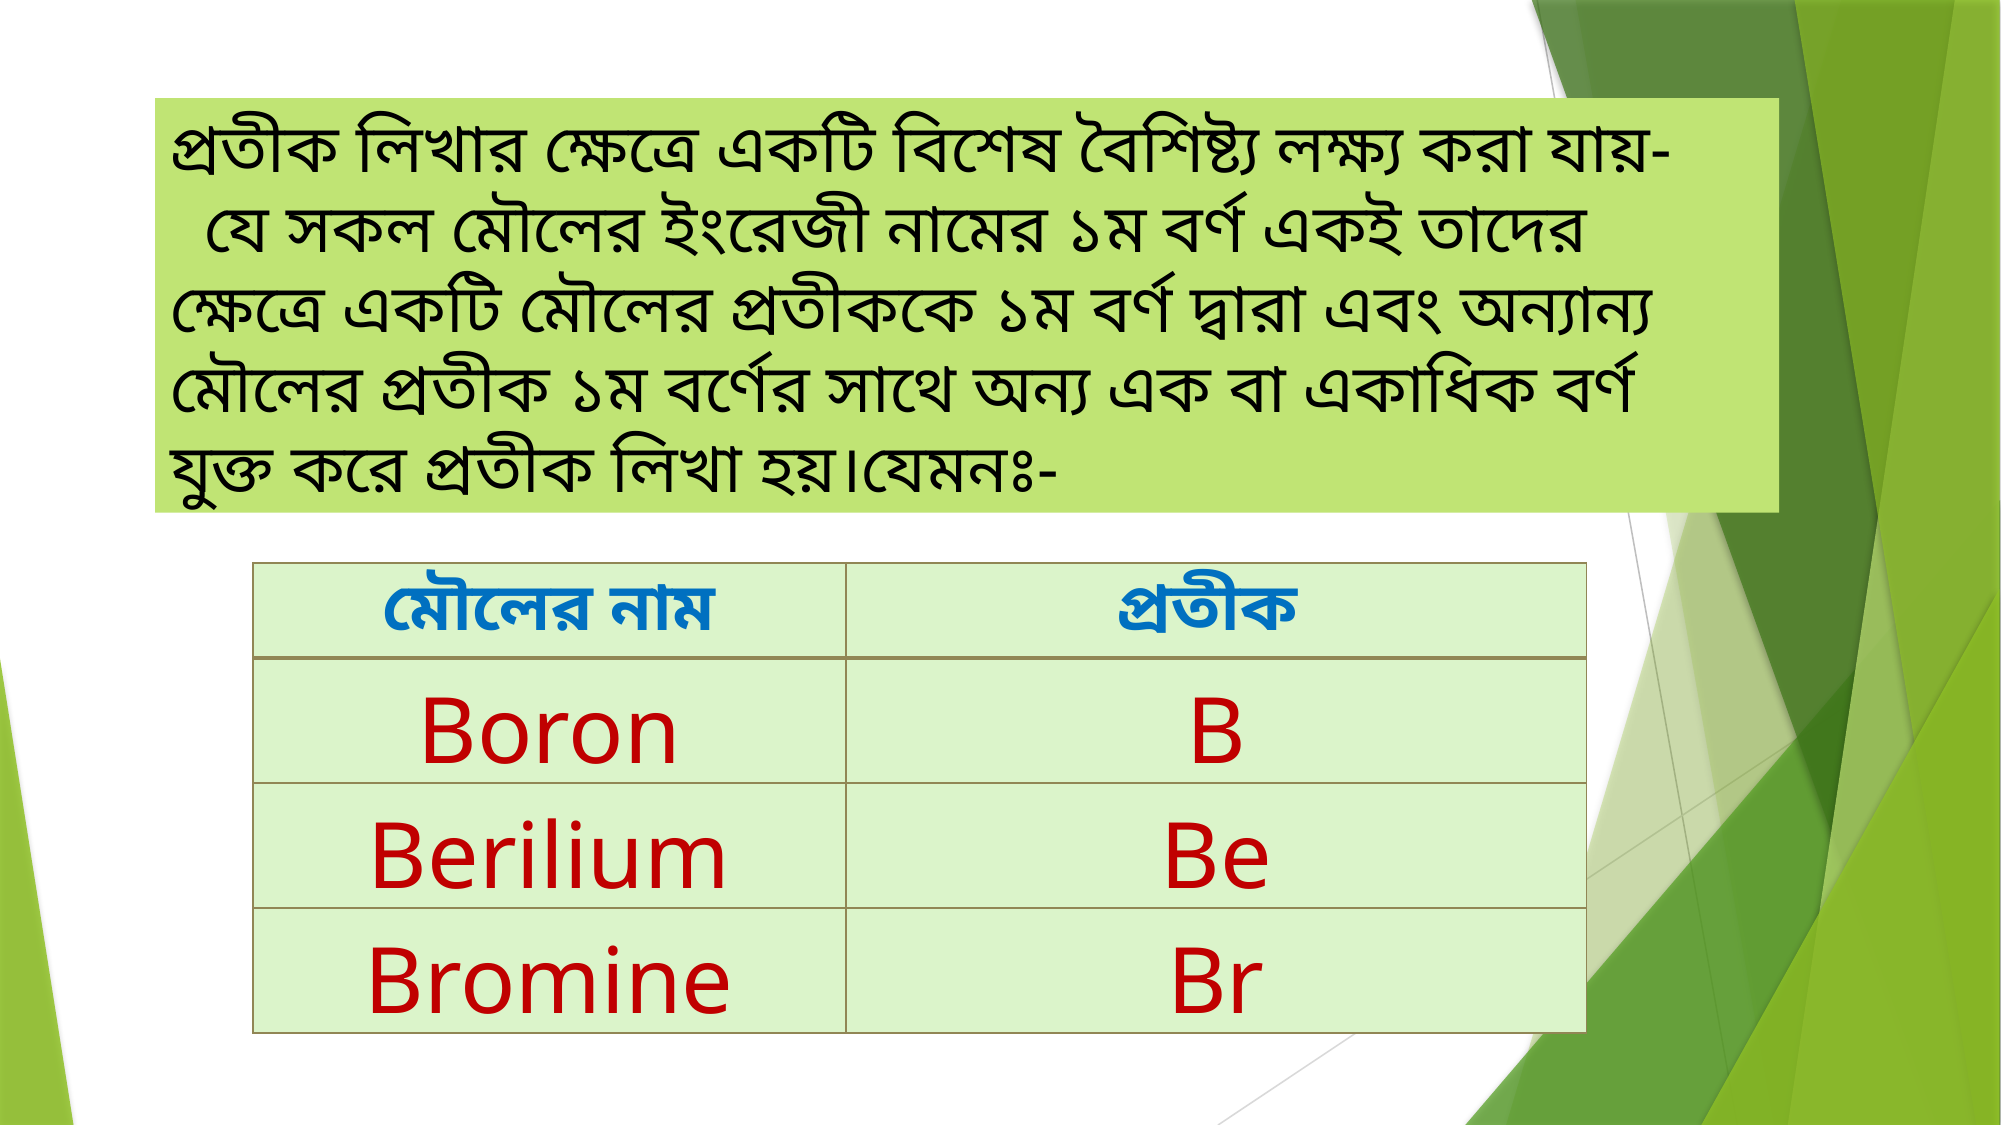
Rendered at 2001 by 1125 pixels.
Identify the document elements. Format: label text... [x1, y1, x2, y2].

table_header মৌলের নাম [254, 564, 845, 656]
text_box প্রতীক লিখার ক্ষেত্রে একটি বিশেষ বৈশিষ্ট্য লক্ষ্য করা যায়- যে সকল মৌলের ইংরেজী নামের ১ম বর্ণ একই তাদের ক্ষেত্রে একটি মৌলের প্রতীককে ১ম বর্ণ দ্বারা এবং অন্যান্য মৌলের প্রতীক ১ম বর্ণের সাথে অন্য এক বা একাধিক বর্ণ যুক্ত করে প্রতীক লিখা হয়।যেমনঃ- [155, 98, 1780, 513]
table_cell Bromine [254, 909, 845, 1032]
table_cell Be [847, 784, 1586, 907]
table_cell Berilium [254, 784, 845, 907]
table_cell Br [847, 909, 1586, 1032]
table_cell B [847, 660, 1586, 782]
table_cell Boron [254, 660, 845, 782]
table_header প্রতীক [847, 564, 1586, 656]
